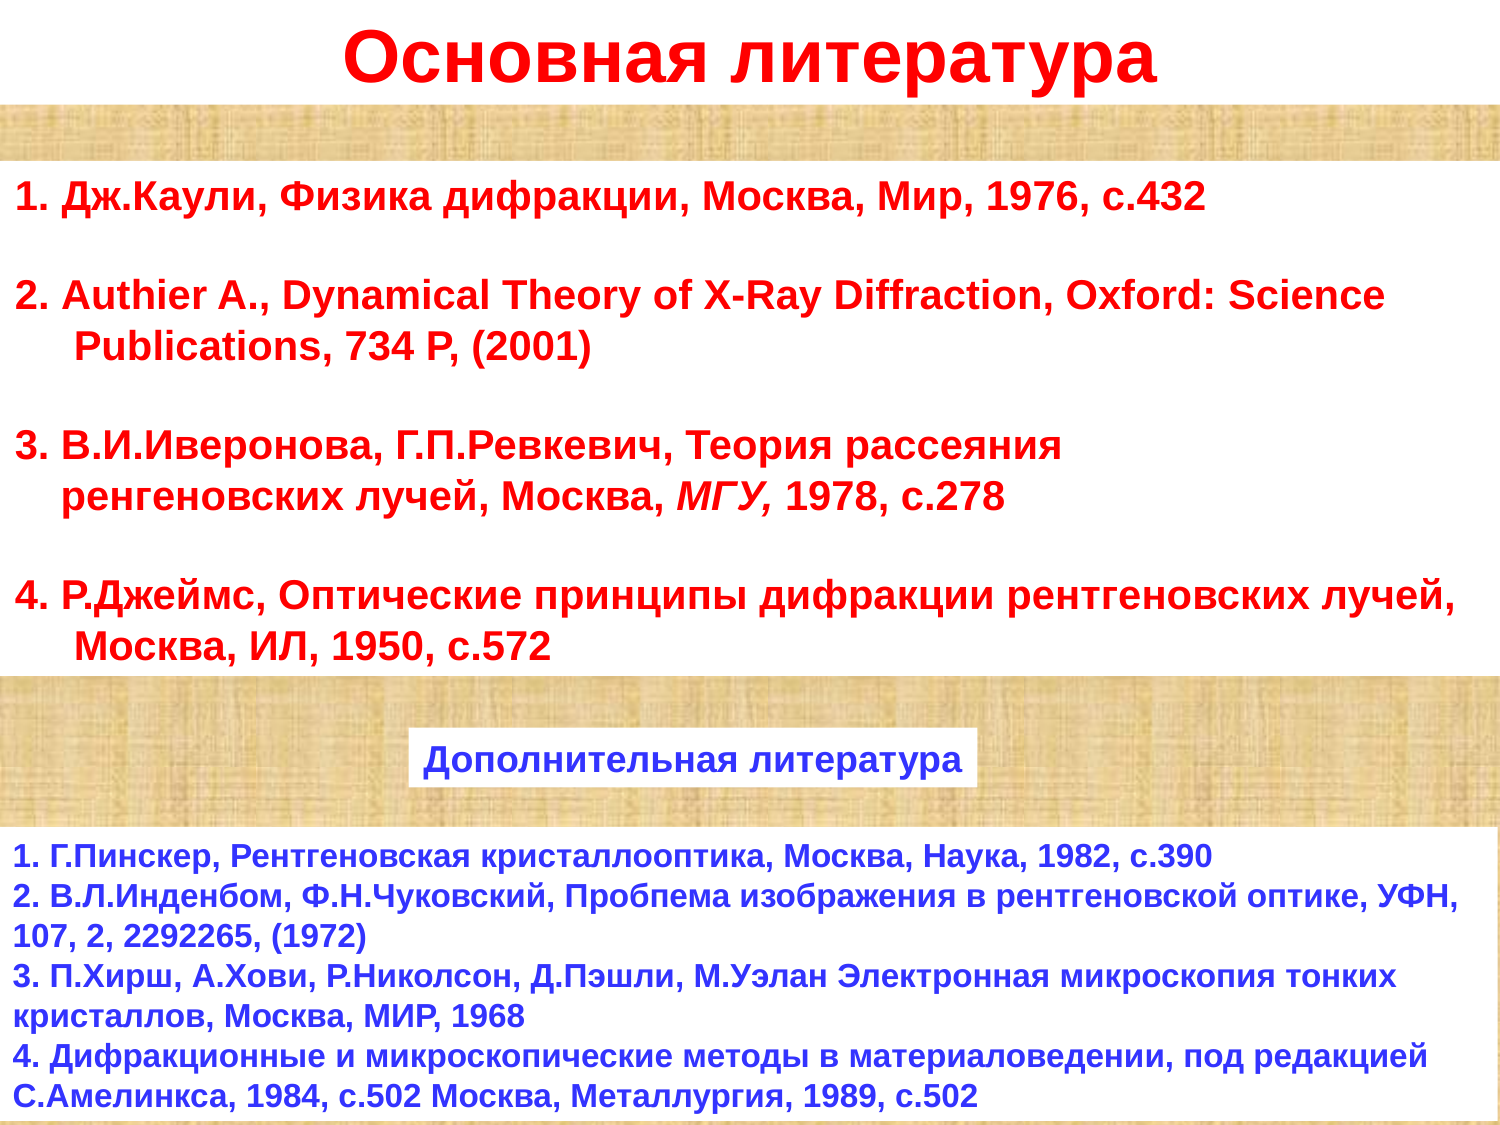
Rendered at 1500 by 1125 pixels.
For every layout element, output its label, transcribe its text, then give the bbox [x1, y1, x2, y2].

picture [0, 676, 1500, 1125]
text_box Дополнительная литература [408, 727, 978, 788]
picture [0, 105, 1500, 160]
text_box Основная литература [0, 0, 1500, 105]
text_box 1. Г.Пинскер, Рентгеновская кристаллооптика, Москва, Наука, 1982, с.390 2. В.Л.Инденбом, Ф.Н.Чуковский, Пробпема изображения в рентгеновской оптике, УФН, 107, 2, 2292265, (1972) 3. П.Хирш, А.Хови, Р.Николсон, Д.Пэшли, М.Уэлан Электронная микроскопия тонких кристаллов, Москва, МИР, 1968 4. Дифракционные и микроскопические методы в материаловедении, под редакцией С.Амелинкса, 1984, с.502 Москва, Металлургия, 1989, с.502 [0, 826, 1498, 1121]
text_box Дж.Каули, Физика дифракции, Москва, Мир, 1976, с.432 2. Authier A., Dynamical Theory of X-Ray Diffraction, Oxford: Science Publications, 734 P, (2001) 3. В.И.Иверонова, Г.П.Ревкевич, Теория рассеяния ренгеновских лучей, Москва, МГУ, 1978, с.278 4. Р.Джеймс, Оптические принципы дифракции рентгеновских лучей, Москва, ИЛ, 1950, с.572 [0, 160, 1500, 676]
